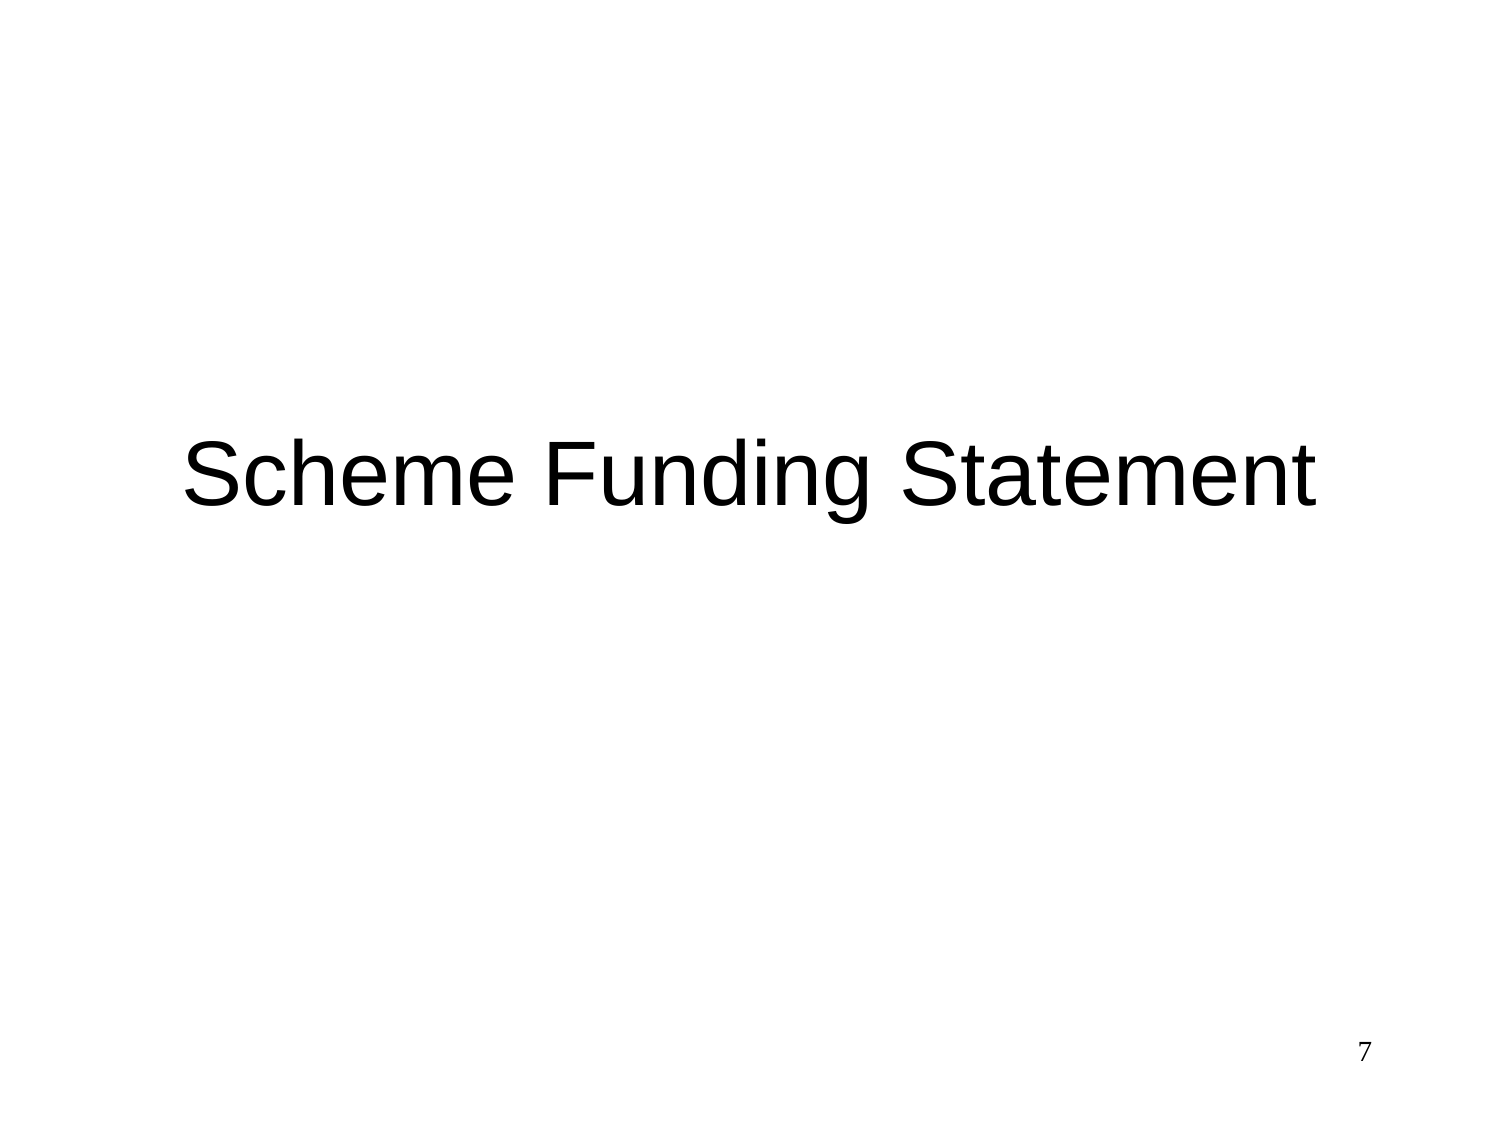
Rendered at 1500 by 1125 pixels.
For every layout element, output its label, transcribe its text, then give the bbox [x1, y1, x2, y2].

title Scheme Funding Statement [112, 374, 1388, 563]
slide_number 7 [1074, 1025, 1388, 1100]
